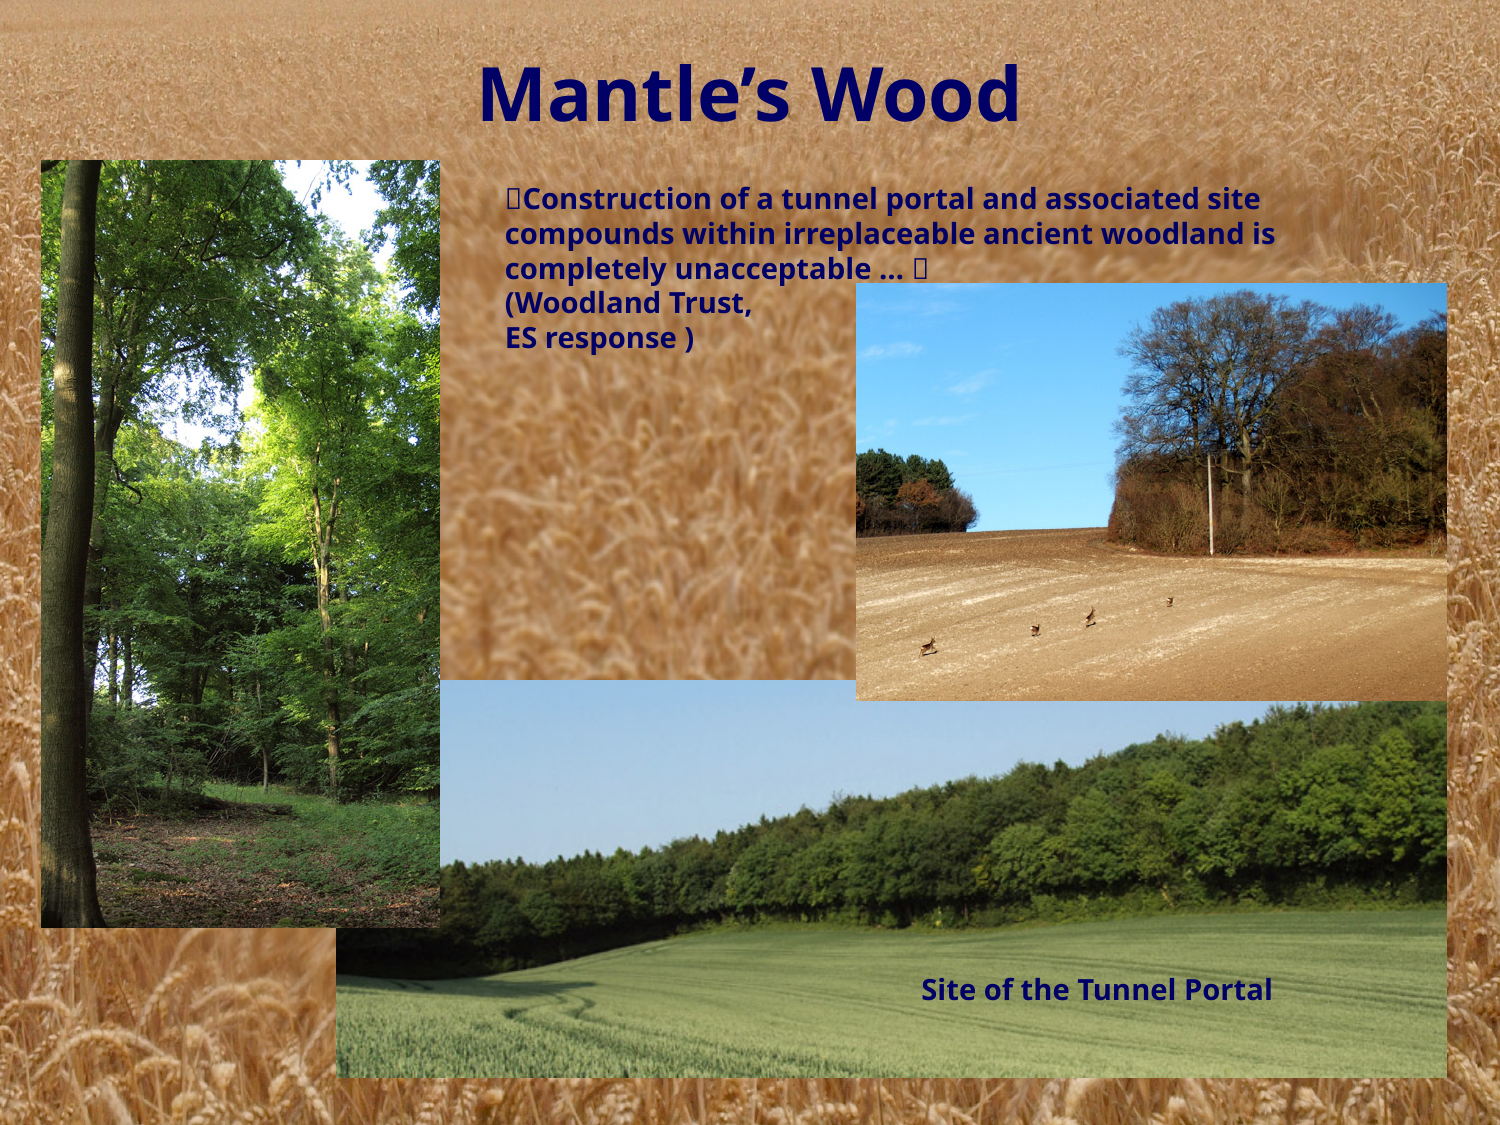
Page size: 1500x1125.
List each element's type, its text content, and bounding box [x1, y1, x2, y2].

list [336, 679, 1448, 1078]
picture [0, 0, 1500, 1125]
title Mantle’s Wood [75, 45, 1425, 138]
text_box Construction of a tunnel portal and associated site compounds within irreplaceable ancient woodland is completely unacceptable …  (Woodland Trust, ES response ) [490, 172, 1500, 363]
